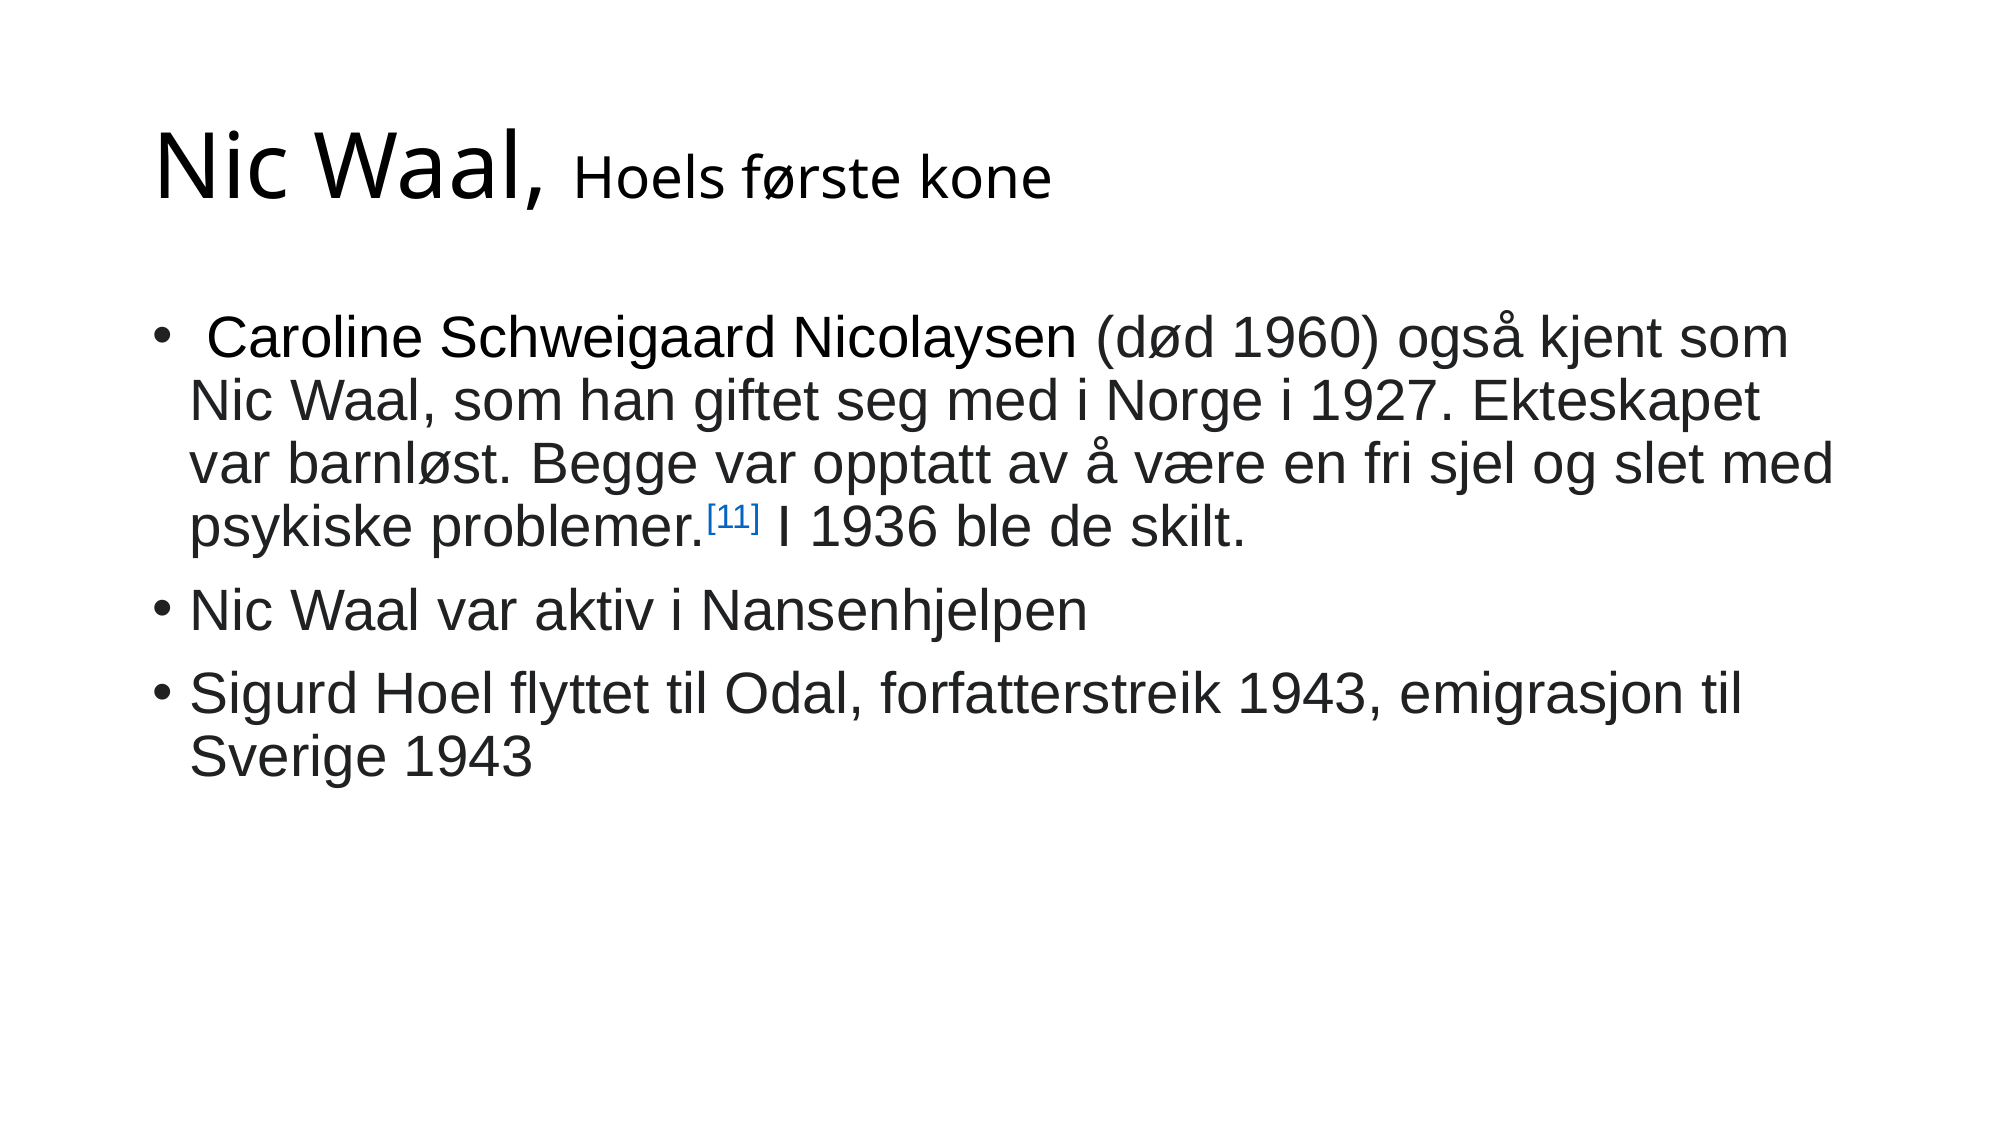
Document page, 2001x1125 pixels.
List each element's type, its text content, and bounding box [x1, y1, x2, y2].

title Nic Waal, Hoels første kone [137, 59, 1863, 278]
list Caroline Schweigaard Nicolaysen (død 1960) også kjent som Nic Waal, som han giftet seg med i Norge i 1927. Ekteskapet var barnløst. Begge var opptatt av å være en fri sjel og slet med psykiske problemer.[11] I 1936 ble de skilt. Nic Waal var aktiv i Nansenhjelpen Sigurd Hoel flyttet til Odal, forfatterstreik 1943, emigrasjon til Sverige 1943 [137, 299, 1863, 1014]
